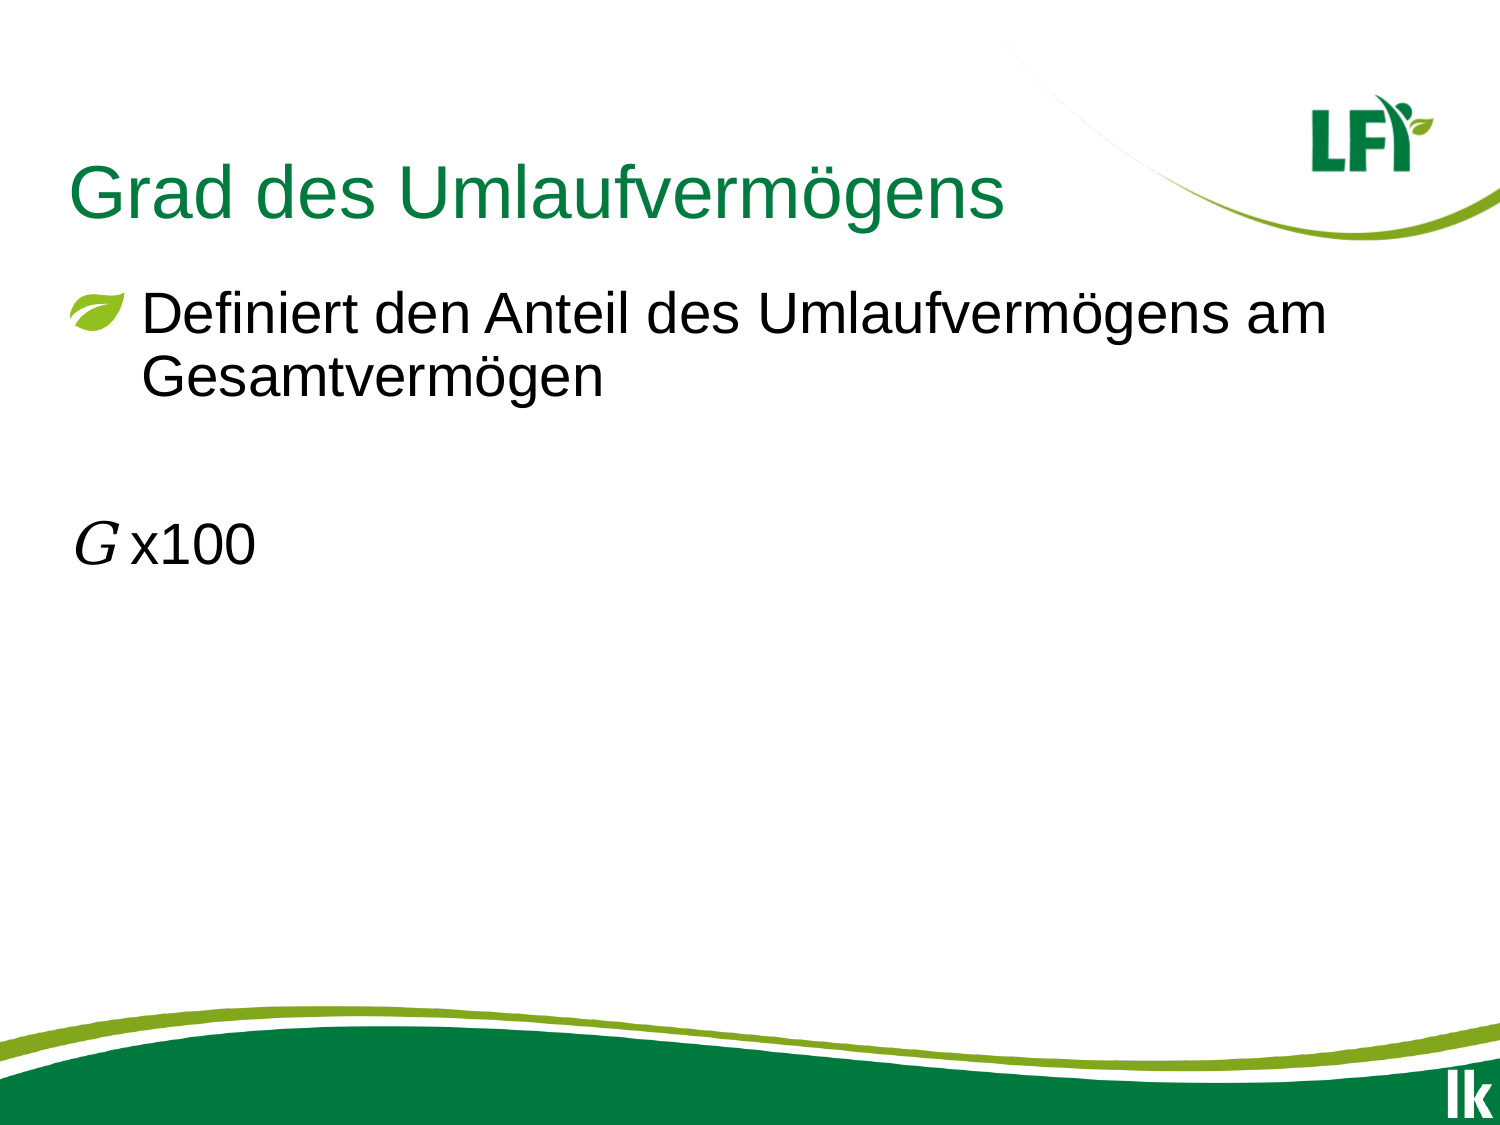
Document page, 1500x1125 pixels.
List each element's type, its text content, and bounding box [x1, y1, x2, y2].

picture [979, 42, 1500, 263]
picture [0, 996, 1500, 1125]
picture [68, 291, 126, 332]
title Grad des Umlaufvermögens [53, 41, 1199, 243]
